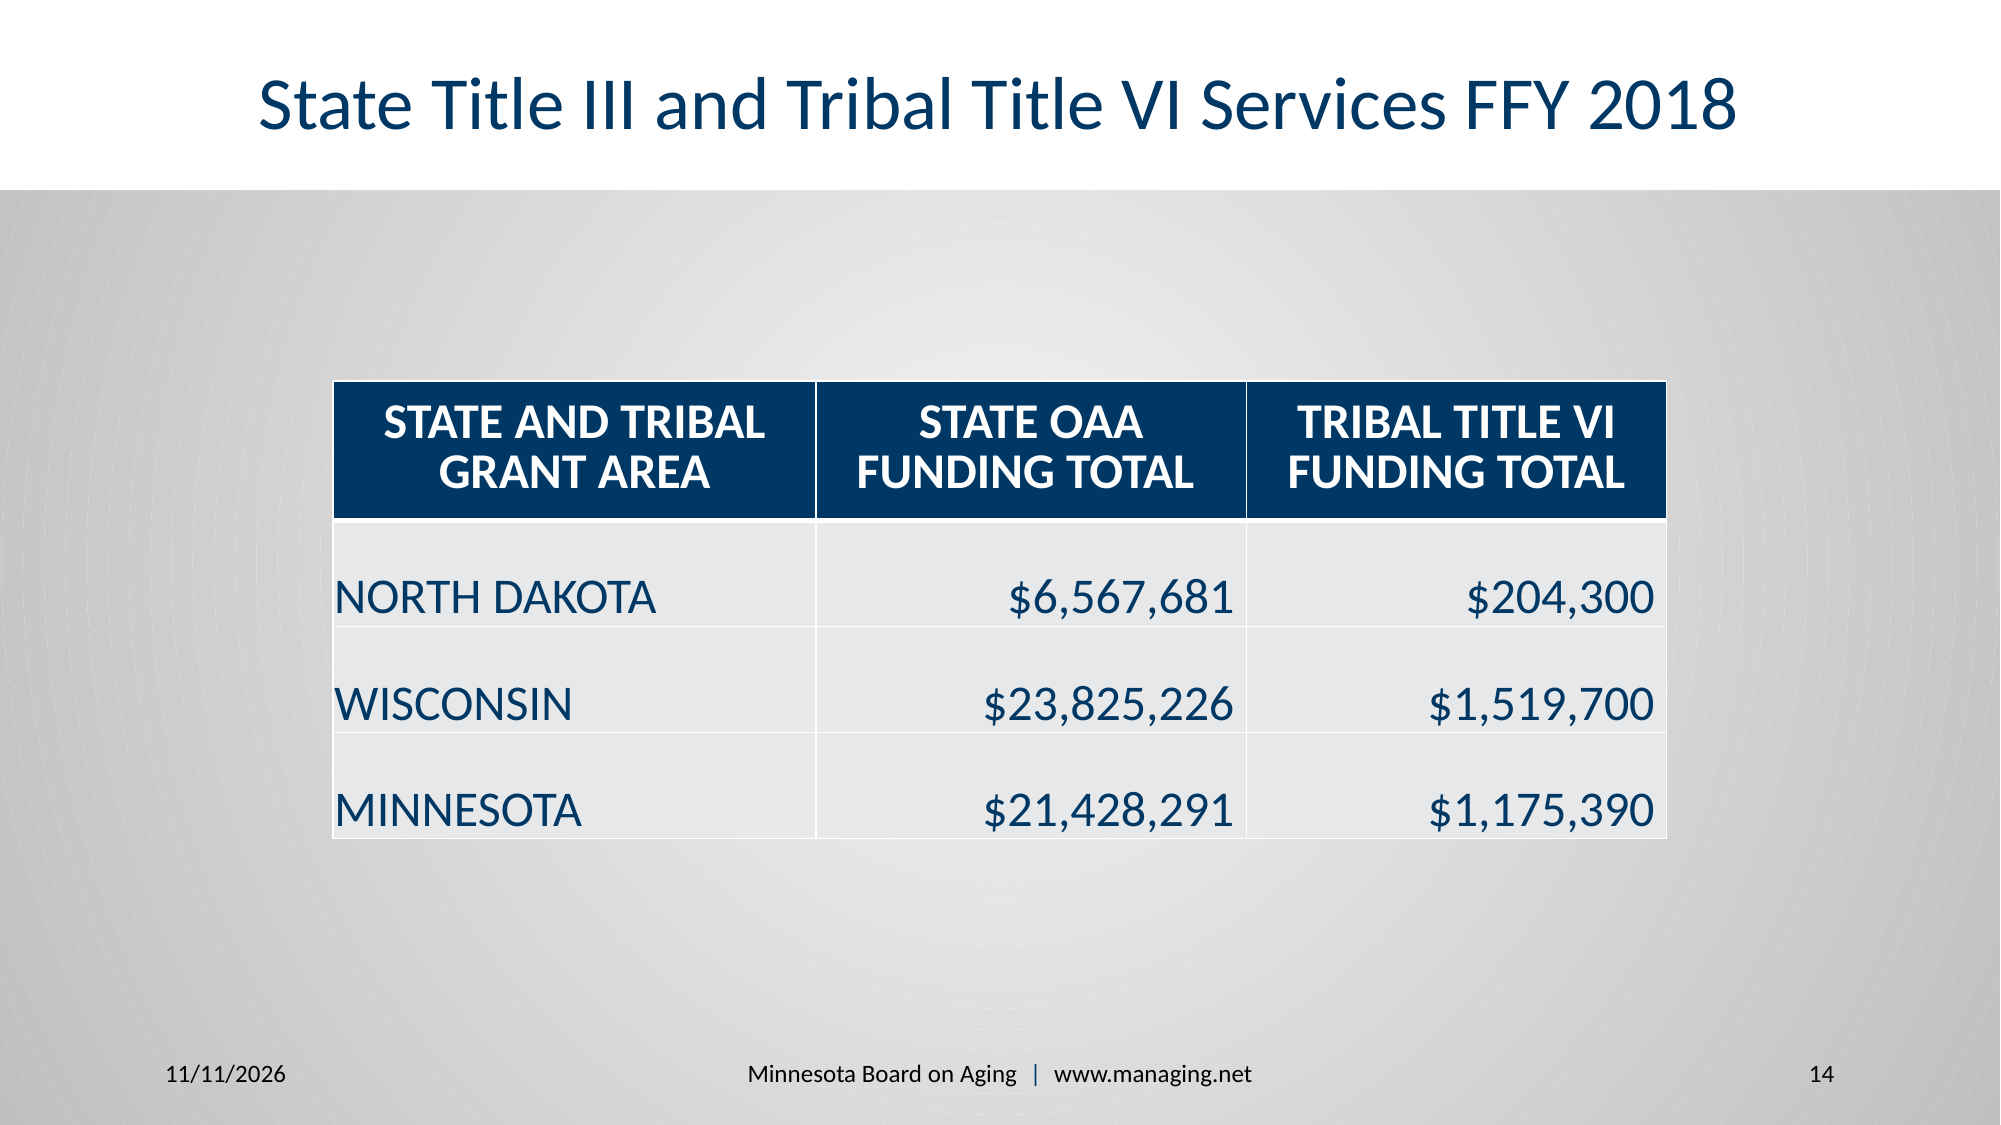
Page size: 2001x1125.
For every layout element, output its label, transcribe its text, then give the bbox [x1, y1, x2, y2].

table_cell NORTH DAKOTA [334, 523, 815, 626]
table_header STATE AND TRIBAL GRANT AREA [334, 382, 815, 518]
table_cell $6,567,681 [817, 523, 1246, 626]
table_header STATE OAA FUNDING TOTAL [817, 382, 1246, 518]
table_cell $204,300 [1247, 523, 1666, 626]
table_cell MINNESOTA [334, 733, 815, 838]
table_cell $21,428,291 [817, 733, 1246, 838]
table_cell $1,519,700 [1247, 627, 1666, 732]
slide_number 14 [1624, 1042, 1850, 1103]
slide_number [150, 1042, 375, 1103]
table_cell $1,175,390 [1247, 733, 1666, 838]
table_cell WISCONSIN [334, 627, 815, 732]
footer Minnesota Board on Aging | www.managing.net [541, 1042, 1459, 1103]
title State Title III and Tribal Title VI Services FFY 2018 [150, 29, 1850, 180]
table_header TRIBAL TITLE VI FUNDING TOTAL [1247, 382, 1666, 518]
table_cell $23,825,226 [817, 627, 1246, 732]
